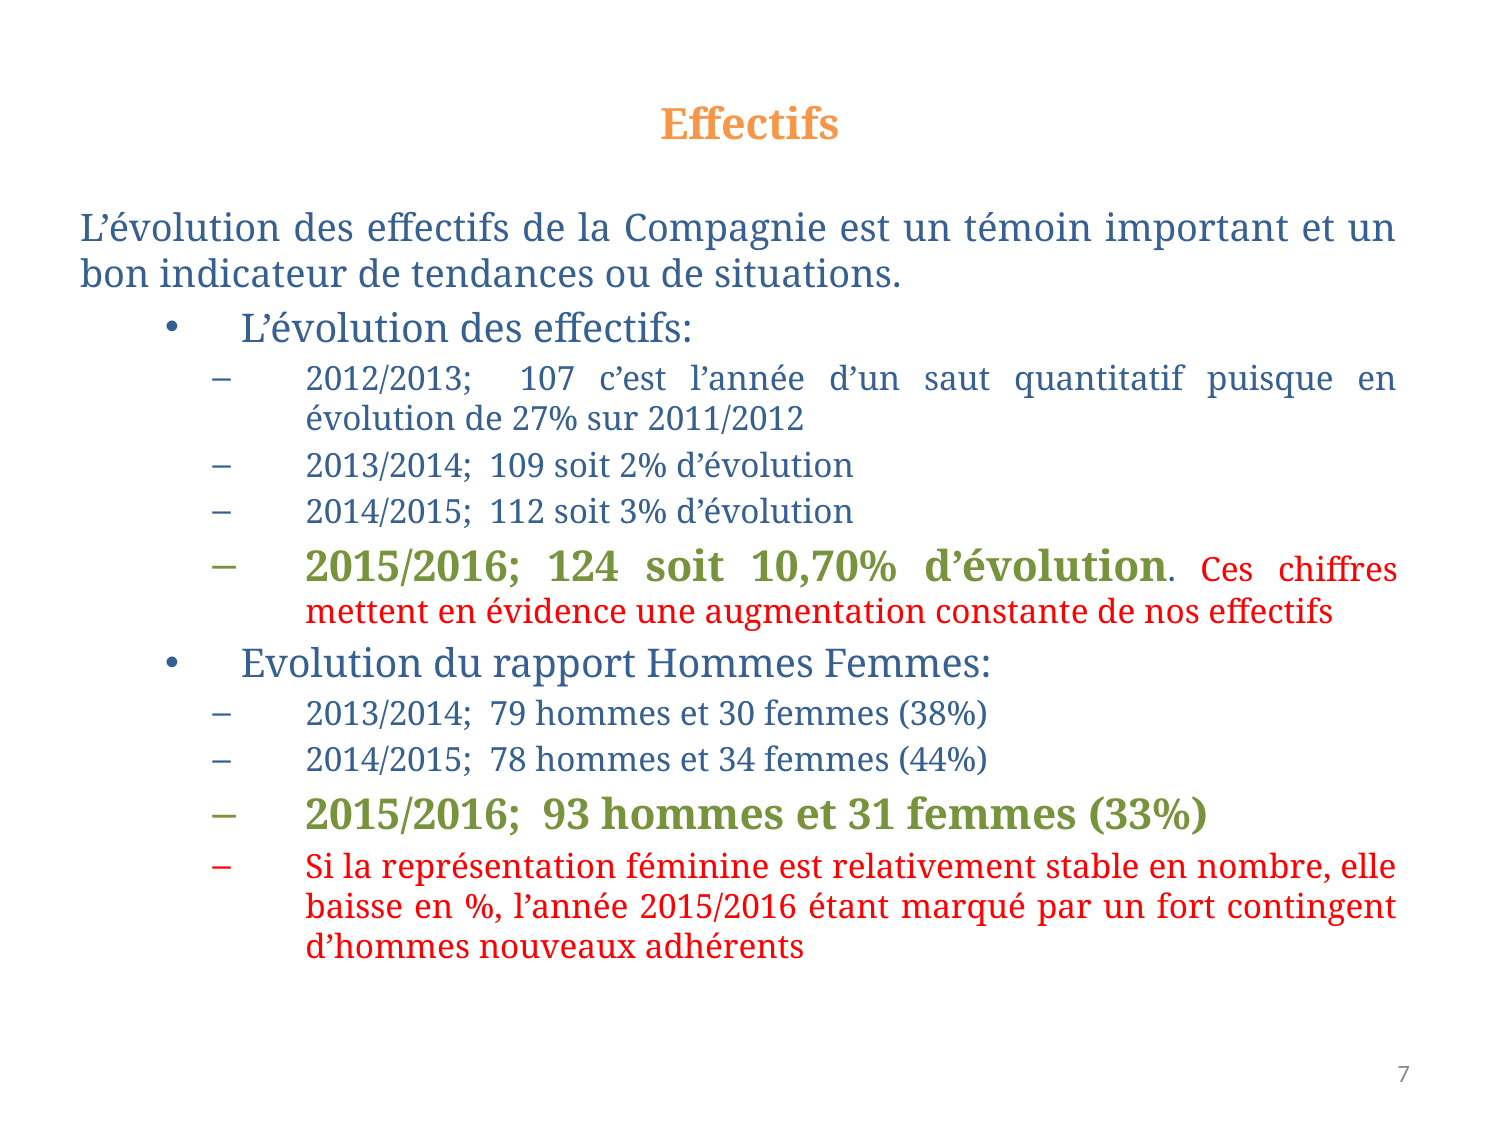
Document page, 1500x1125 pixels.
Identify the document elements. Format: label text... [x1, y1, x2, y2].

title Effectifs [75, 45, 1425, 209]
slide_number 7 [1074, 1042, 1425, 1103]
list L’évolution des effectifs de la Compagnie est un témoin important et un bon indicateur de tendances ou de situations. L’évolution des effectifs: 2012/2013; 107 c’est l’année d’un saut quantitatif puisque en évolution de 27% sur 2011/2012 2013/2014; 109 soit 2% d’évolution 2014/2015; 112 soit 3% d’évolution 2015/2016; 124 soit 10,70% d’évolution. Ces chiffres mettent en évidence une augmentation constante de nos effectifs Evolution du rapport Hommes Femmes: 2013/2014; 79 hommes et 30 femmes (38%) 2014/2015; 78 hommes et 34 femmes (44%) 2015/2016; 93 hommes et 31 femmes (33%) Si la représentation féminine est relativement stable en nombre, elle baisse en %, l’année 2015/2016 étant marqué par un fort contingent d’hommes nouveaux adhérents [64, 196, 1414, 981]
